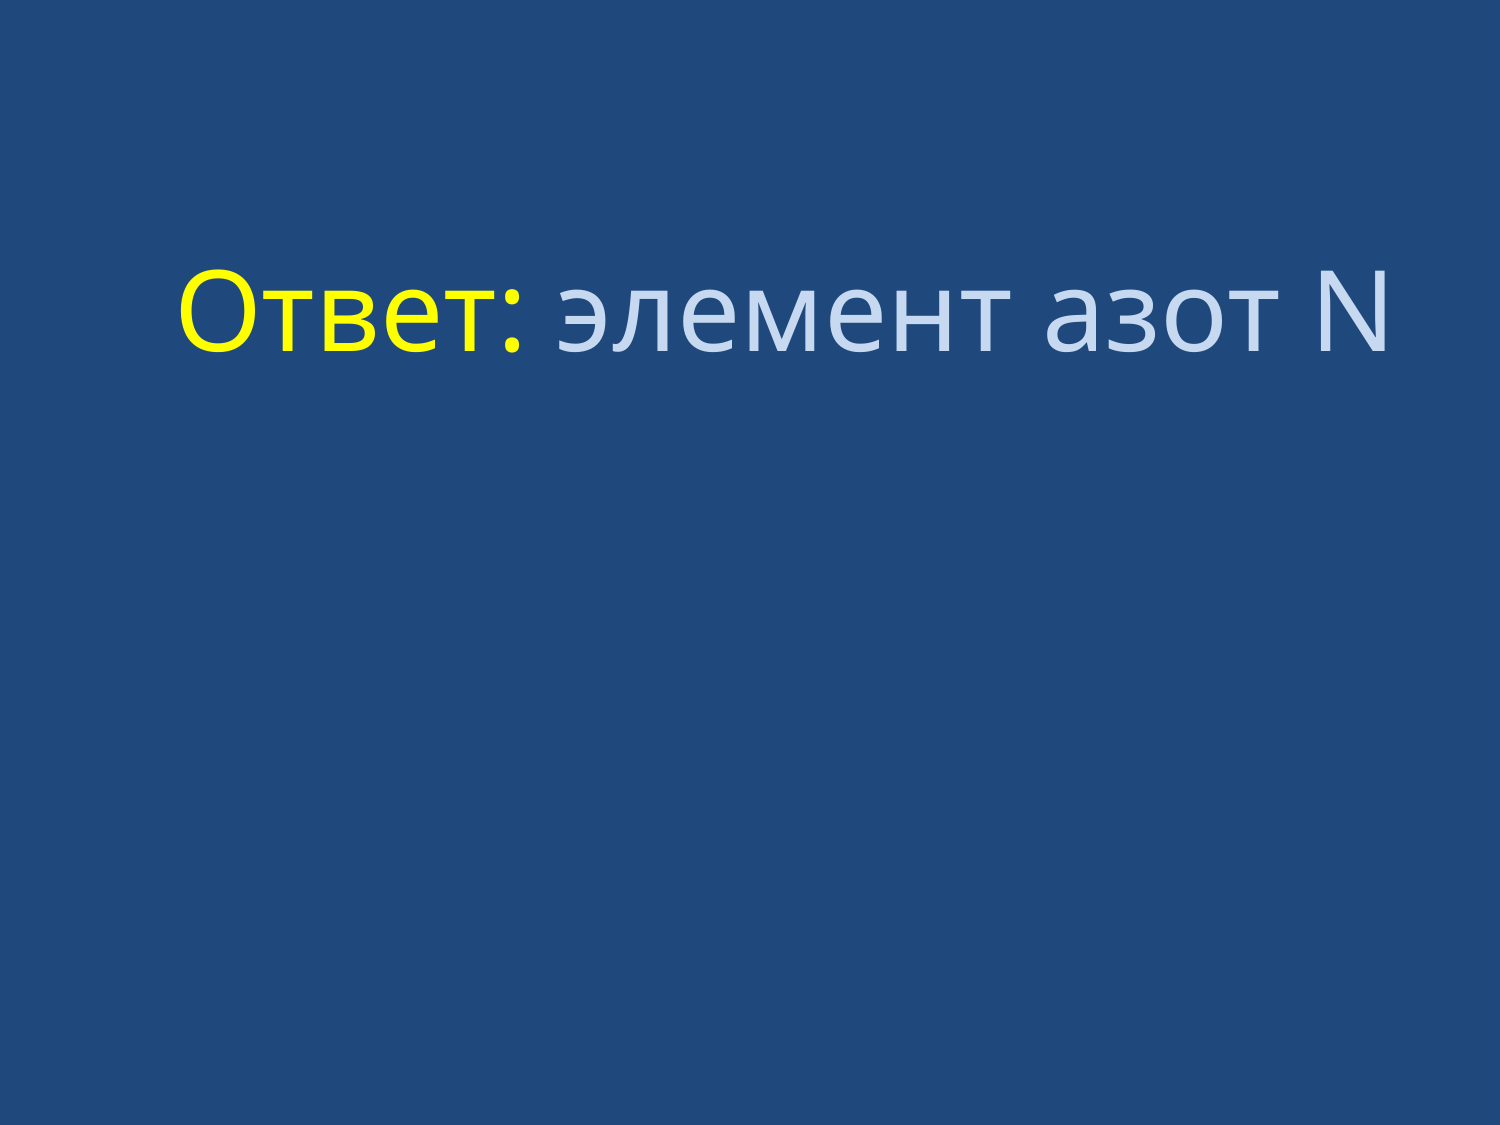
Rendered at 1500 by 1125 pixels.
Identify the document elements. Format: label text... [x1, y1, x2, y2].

text_box Ответ: элемент азот N [159, 231, 1412, 382]
